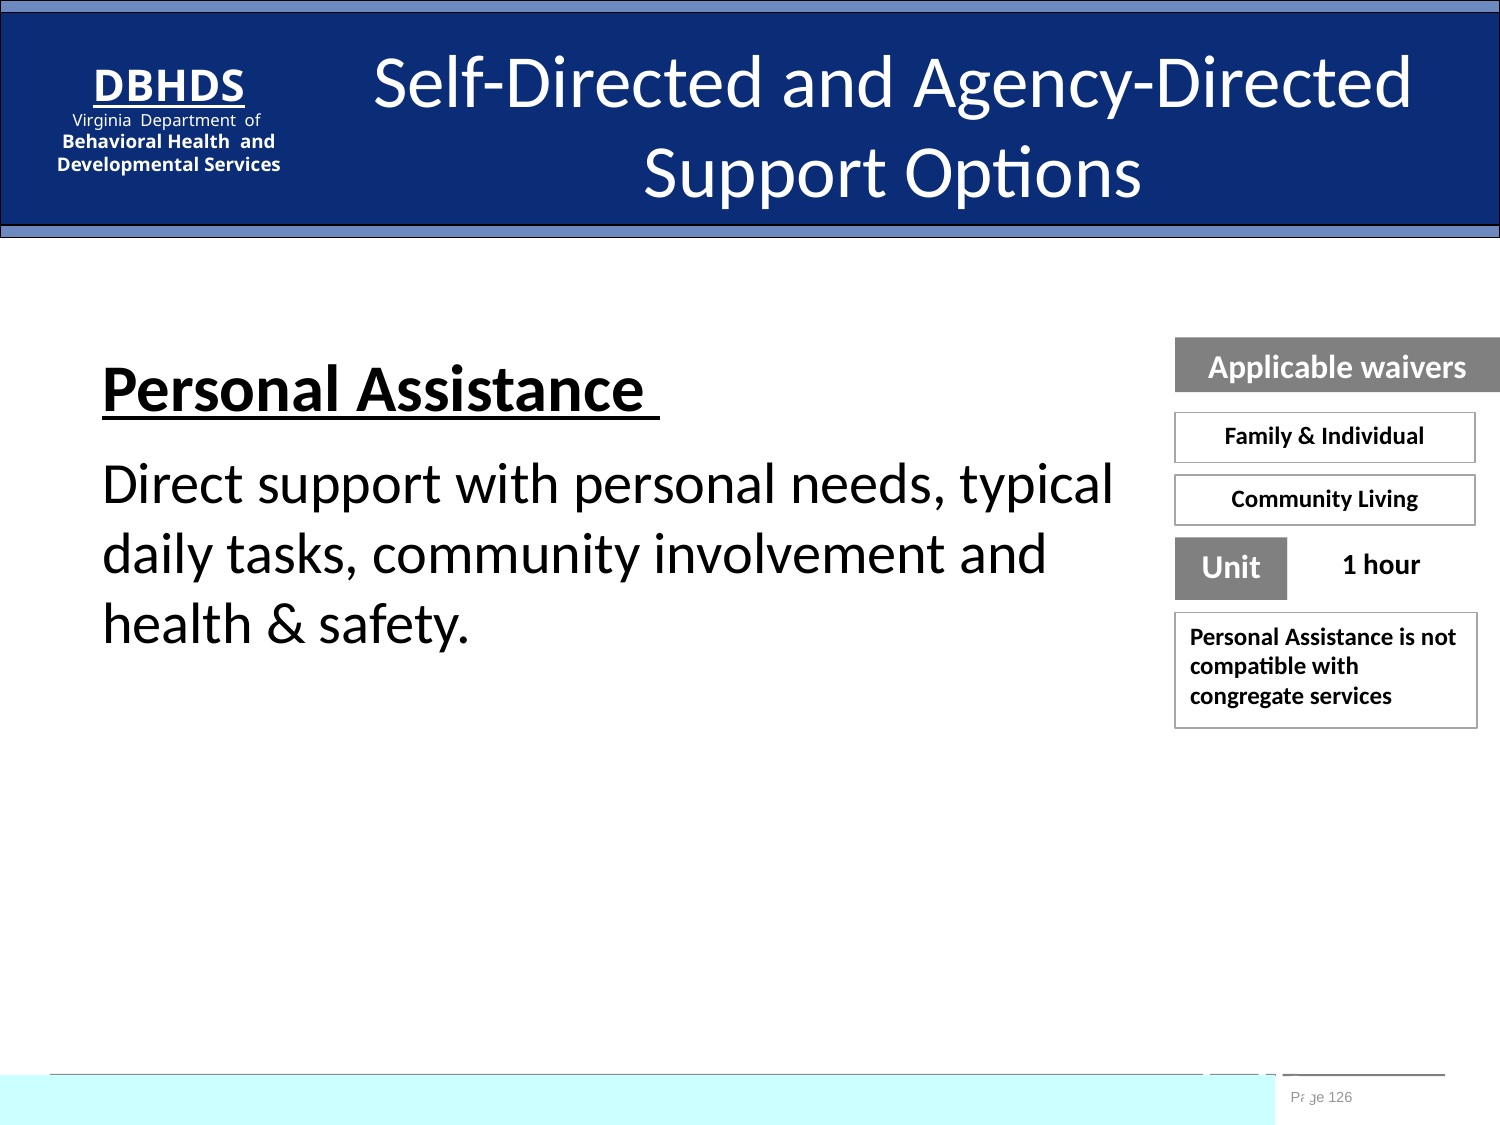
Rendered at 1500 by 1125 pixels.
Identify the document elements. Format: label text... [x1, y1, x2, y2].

text_box [1162, 324, 1500, 750]
text_box Self-Directed and Agency-Directed Support Options [324, 24, 1463, 220]
text_box Community Living [1174, 474, 1475, 525]
text_box Personal Assistance [87, 337, 788, 433]
text_box Unit [1175, 537, 1287, 600]
text_box [0, 1074, 1275, 1125]
text_box Personal Assistance is not compatible with congregate services [1174, 612, 1477, 729]
text_box 1 hour [1287, 537, 1475, 600]
slide_number 126 [1074, 1024, 1425, 1103]
text_box Family & Individual [1174, 412, 1475, 463]
text_box Direct support with personal needs, typical daily tasks, community involvement and health & safety. [87, 437, 1176, 663]
text_box Applicable waivers [1175, 337, 1500, 393]
